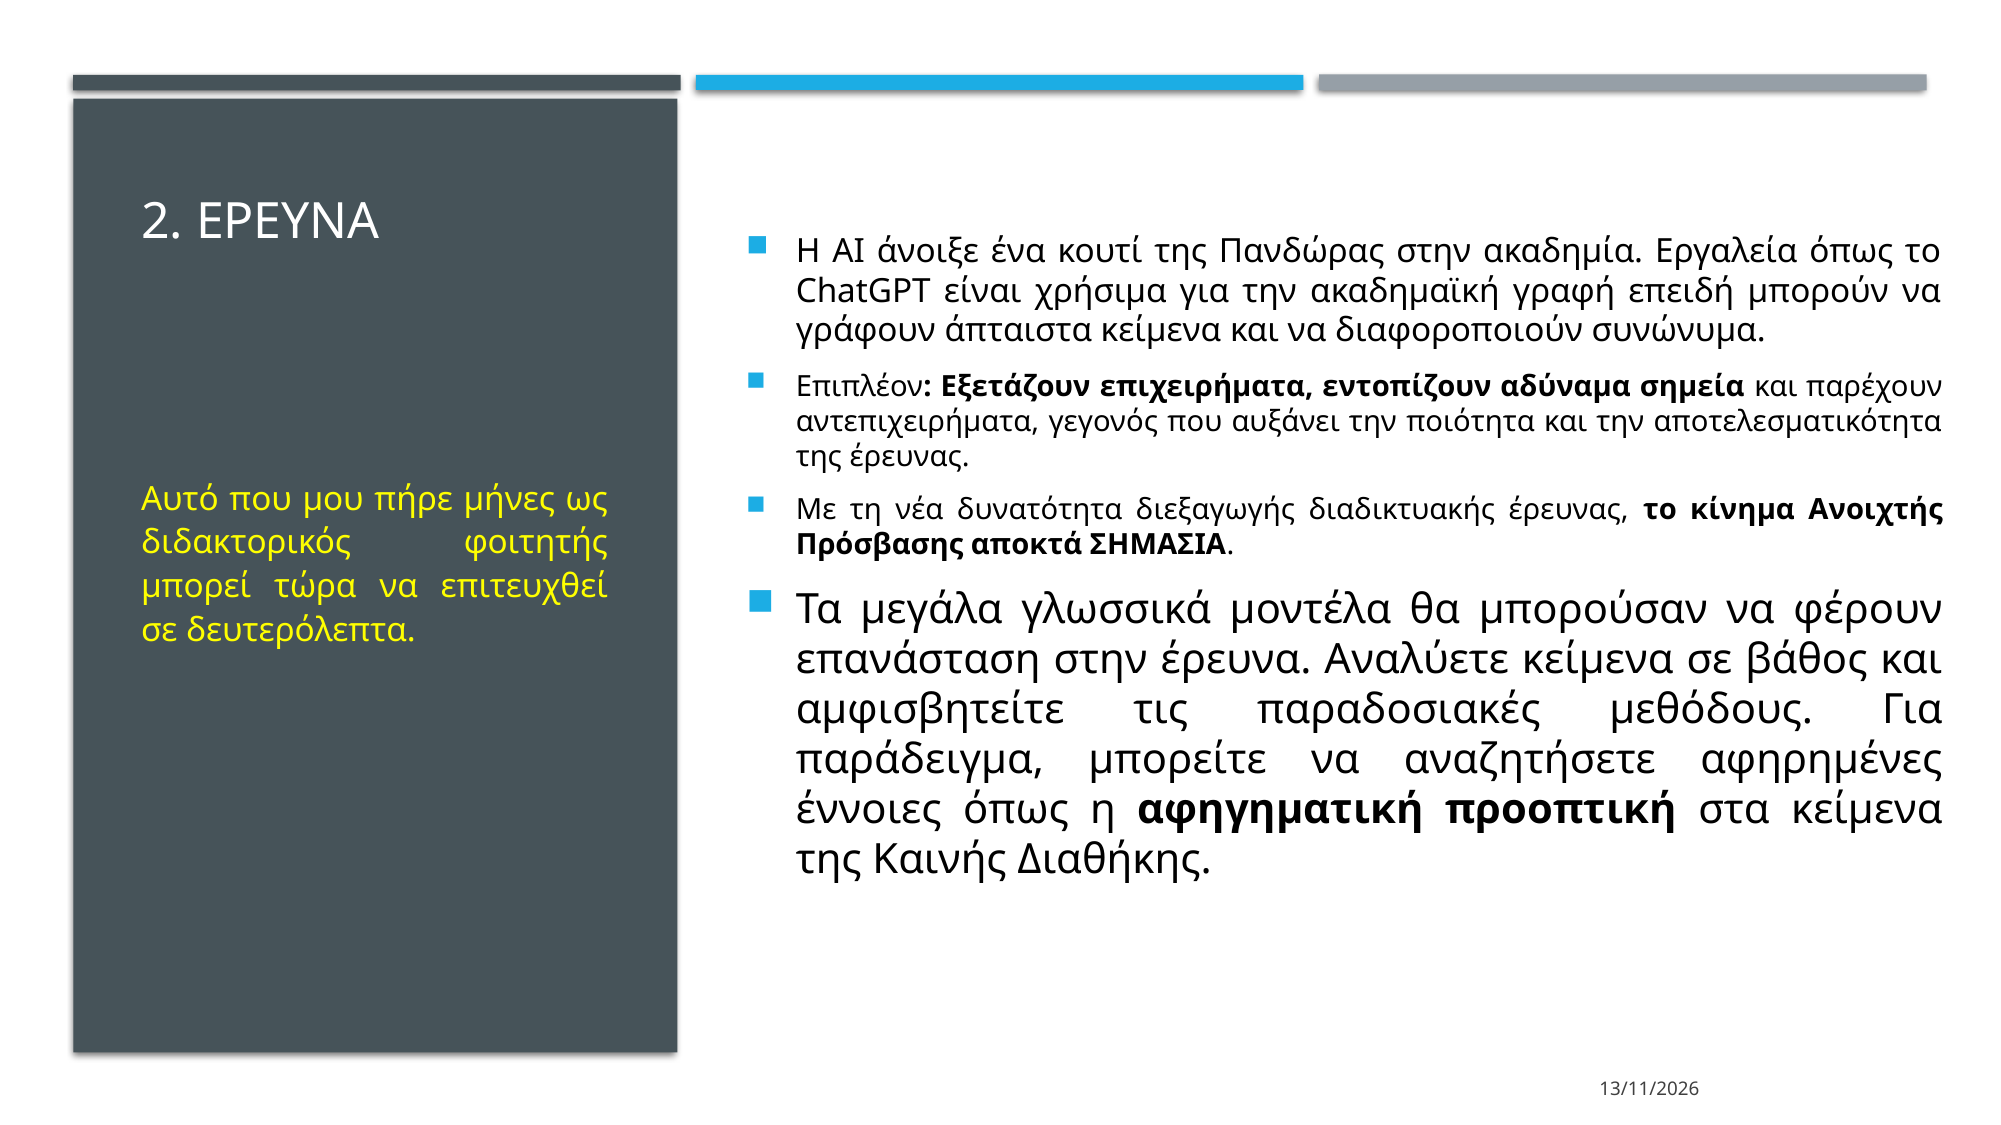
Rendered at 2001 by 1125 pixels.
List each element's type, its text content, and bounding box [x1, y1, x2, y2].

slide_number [1247, 1059, 1715, 1120]
title 2. Ερευνα [125, 153, 624, 436]
list Η AI άνοιξε ένα κουτί της Πανδώρας στην ακαδημία. Εργαλεία όπως το ChatGPT είναι χρήσιμα για την ακαδημαϊκή γραφή επειδή μπορούν να γράφουν άπταιστα κείμενα και να διαφοροποιούν συνώνυμα. Επιπλέον: Εξετάζουν επιχειρήματα, εντοπίζουν αδύναμα σημεία και παρέχουν αντεπιχειρήματα, γεγονός που αυξάνει την ποιότητα και την αποτελεσματικότητα της έρευνας. Με τη νέα δυνατότητα διεξαγωγής διαδικτυακής έρευνας, το κίνημα Ανοιχτής Πρόσβασης αποκτά ΣΗΜΑΣΙΑ. Τα μεγάλα γλωσσικά μοντέλα θα μπορούσαν να φέρουν επανάσταση στην έρευνα. Αναλύετε κείμενα σε βάθος και αμφισβητείτε τις παραδοσιακές μεθόδους. Για παράδειγμα, μπορείτε να αναζητήσετε αφηρημένες έννοιες όπως η αφηγηματική προοπτική στα κείμενα της Καινής Διαθήκης. [730, 153, 1958, 958]
list Αυτό που μου πήρε μήνες ως διδακτορικός φοιτητής μπορεί τώρα να επιτευχθεί σε δευτερόλεπτα. [125, 465, 624, 958]
